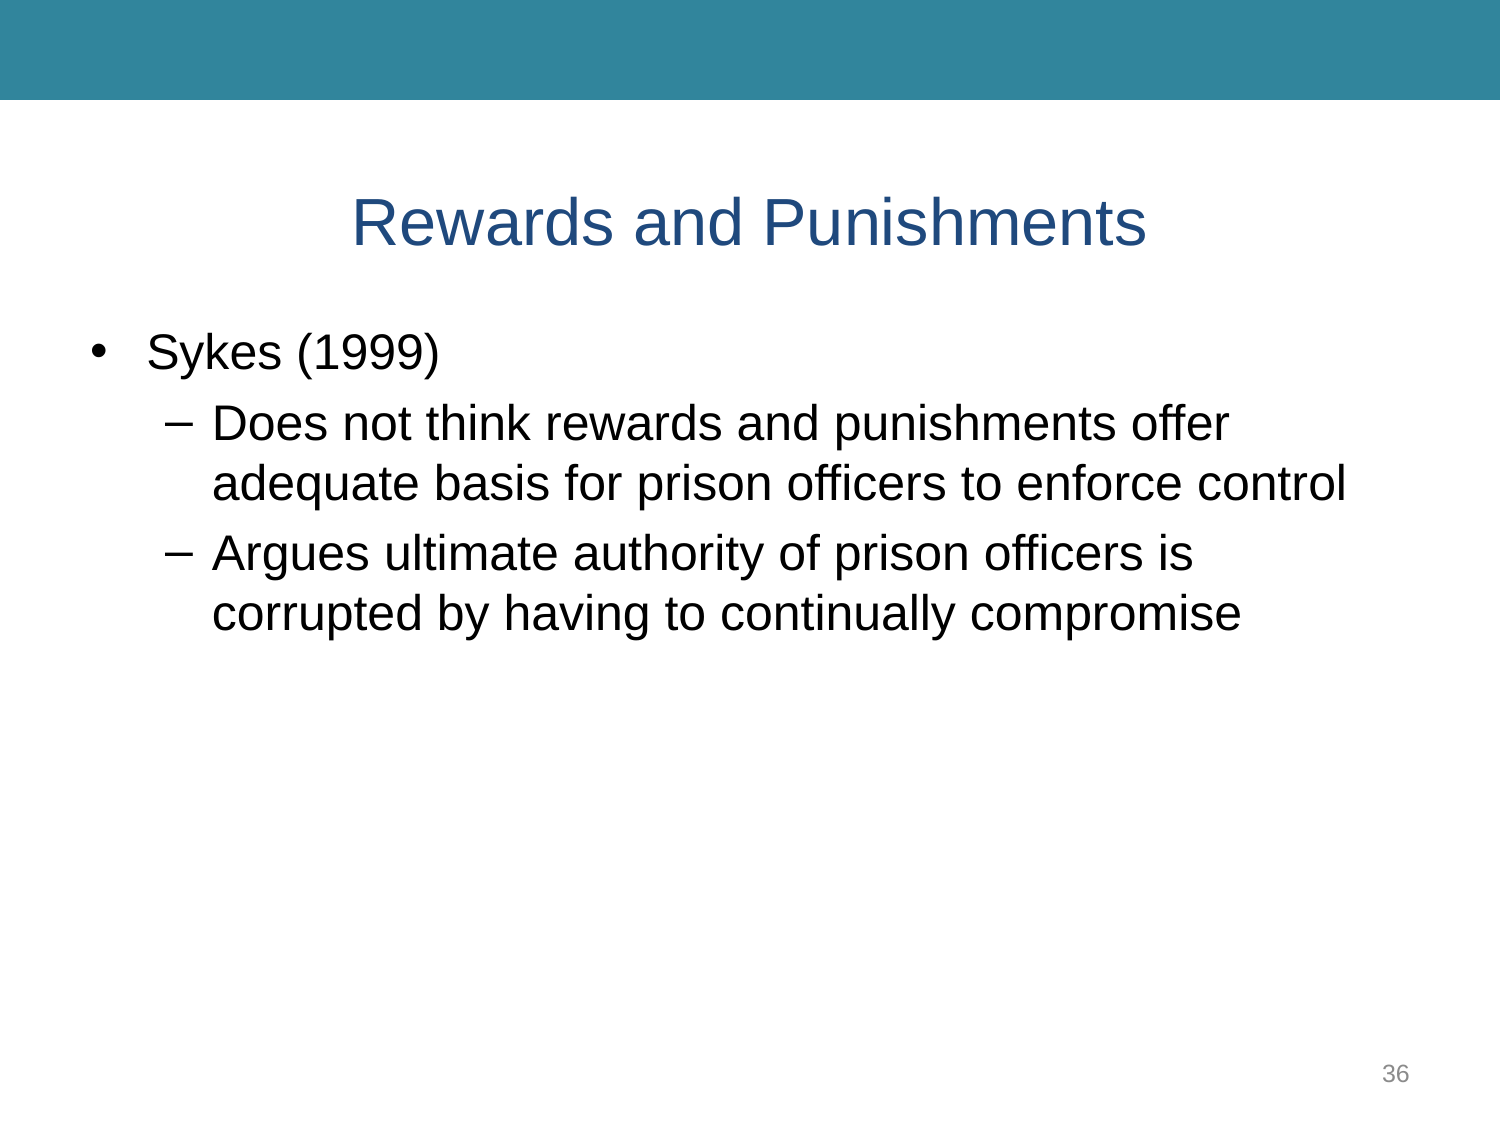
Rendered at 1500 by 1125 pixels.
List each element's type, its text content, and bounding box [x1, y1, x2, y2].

slide_number 36 [1350, 1042, 1425, 1103]
list Sykes (1999) Does not think rewards and punishments offer adequate basis for prison officers to enforce control Argues ultimate authority of prison officers is corrupted by having to continually compromise [75, 312, 1425, 1025]
title Rewards and Punishments [75, 125, 1425, 312]
